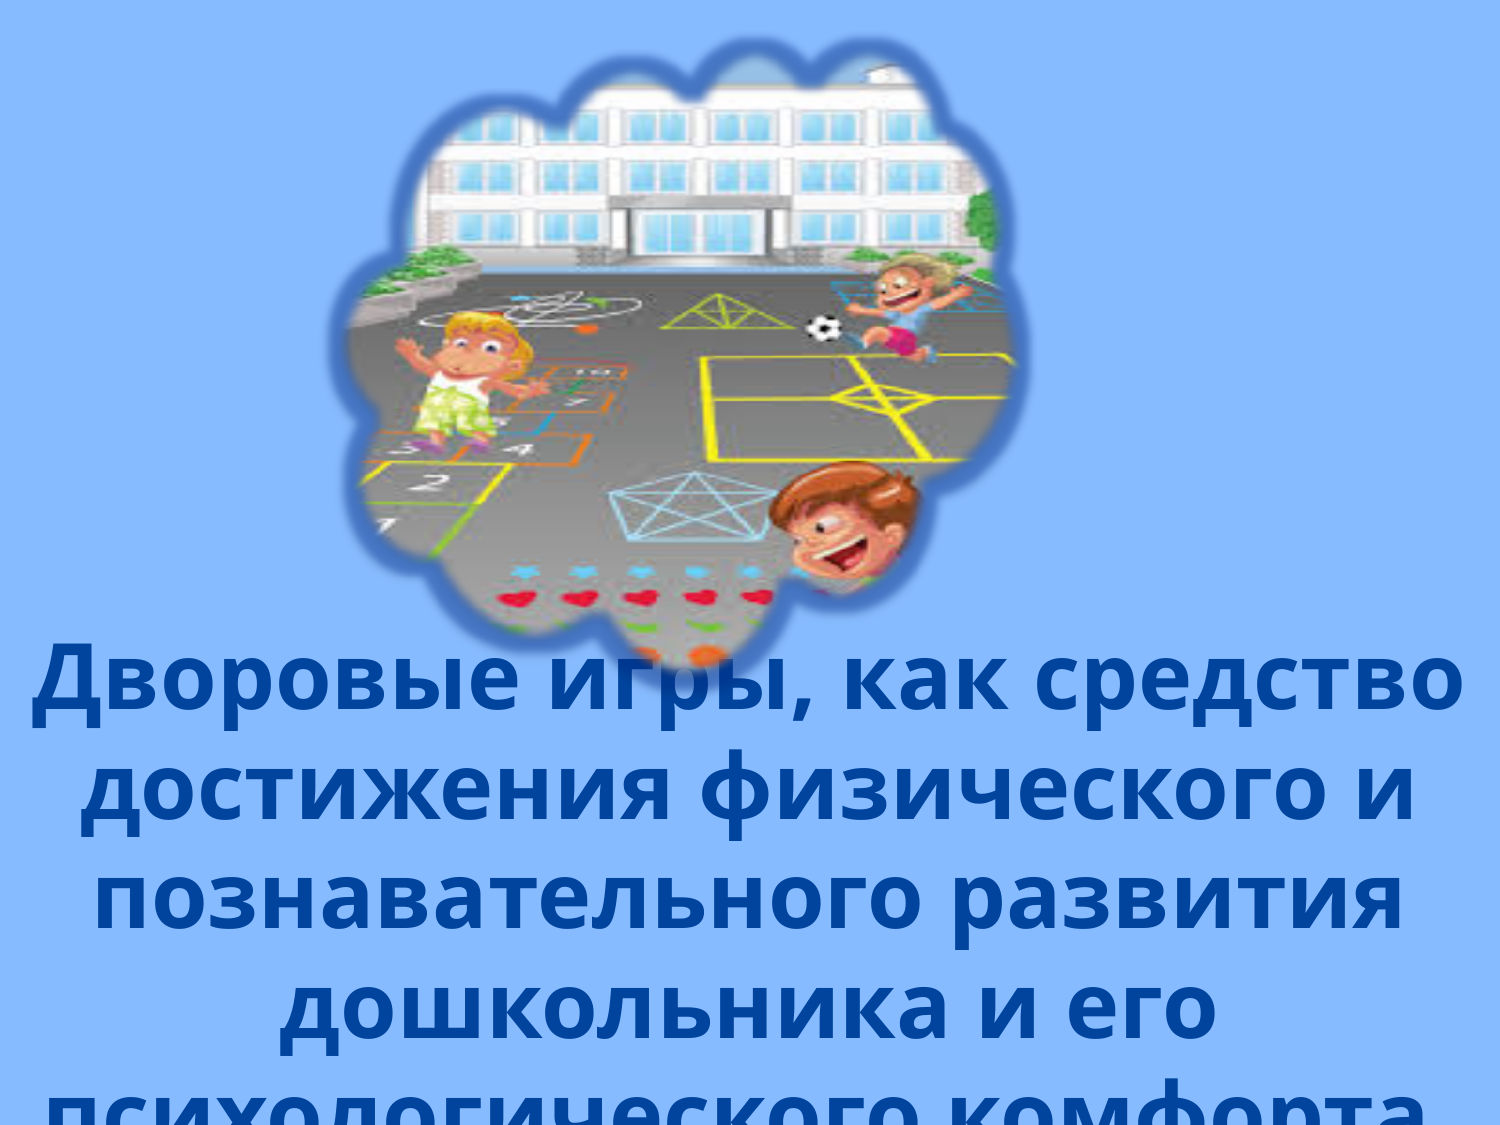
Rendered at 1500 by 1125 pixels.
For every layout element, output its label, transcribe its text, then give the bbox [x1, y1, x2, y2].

picture [336, 42, 1022, 681]
title Дворовые игры, как средство достижения физического и познавательного развития дошкольника и его психологического комфорта. [0, 0, 1500, 1125]
